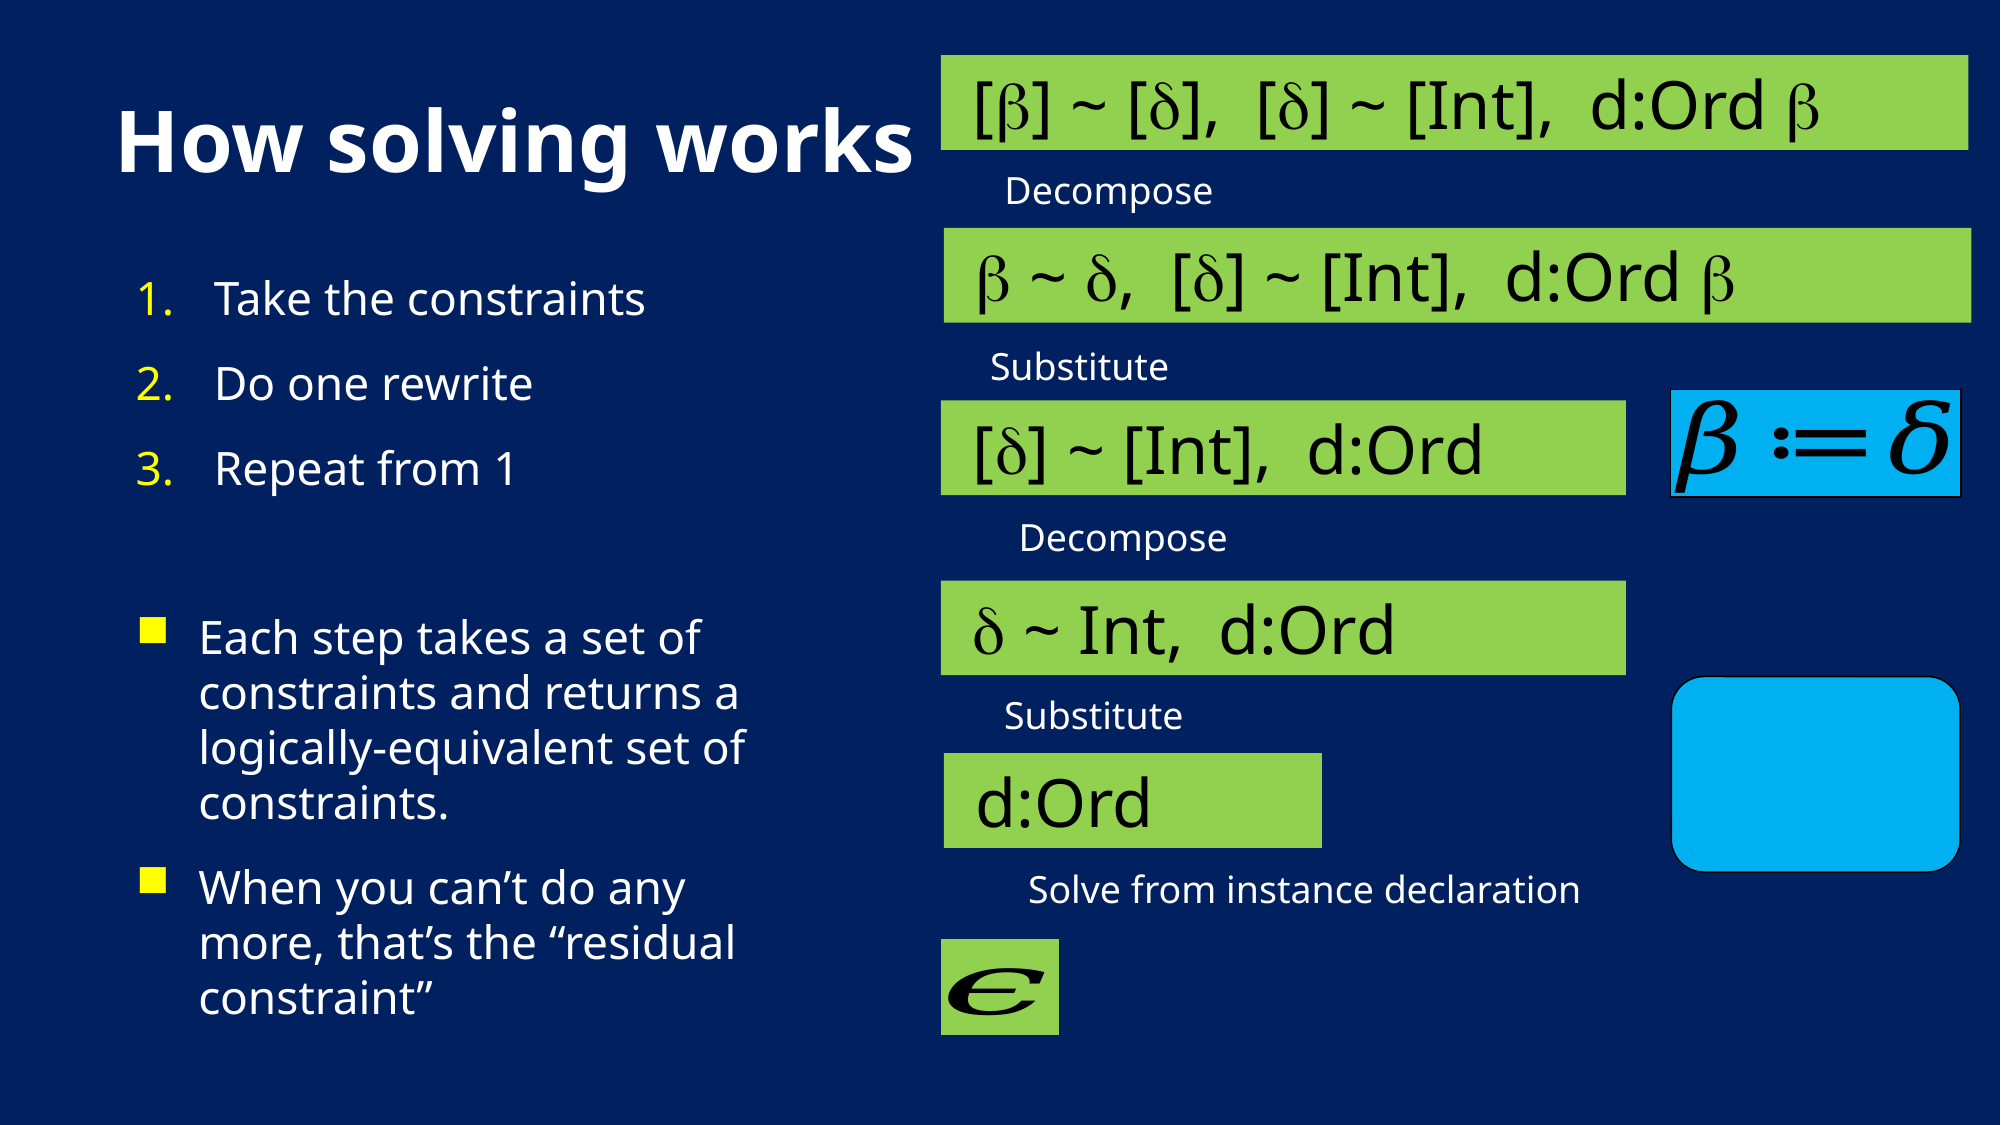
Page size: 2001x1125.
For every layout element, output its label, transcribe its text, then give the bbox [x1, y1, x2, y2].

text_box [] ~ [], [] ~ [Int], d:Ord  [940, 55, 1969, 150]
text_box  ~ , [] ~ [Int], d:Ord  [943, 227, 1972, 323]
list Take the constraints Do one rewrite Repeat from 1 Each step takes a set of constraints and returns a logically-equivalent set of constraints. When you can’t do any more, that’s the “residual constraint” [99, 262, 811, 1035]
title How solving works [99, 45, 1900, 233]
